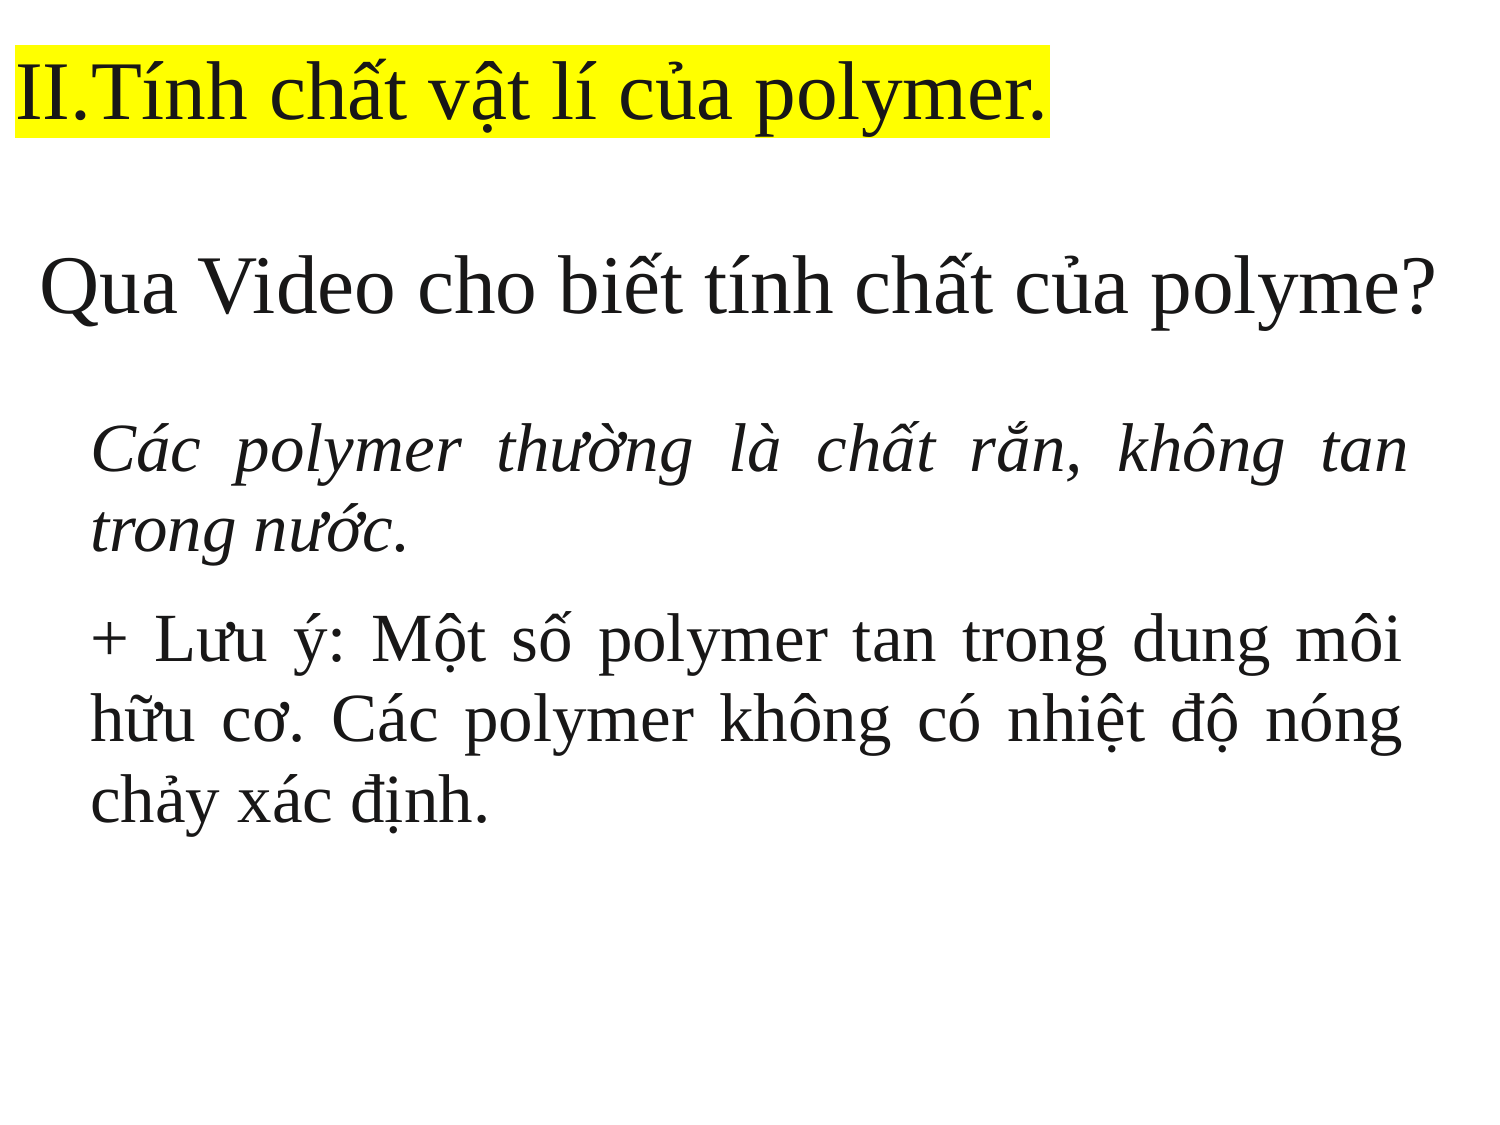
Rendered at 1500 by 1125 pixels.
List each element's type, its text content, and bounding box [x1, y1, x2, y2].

list Các polymer thường là chất rắn, không tan trong nước. + Lưu ý: Một số polymer tan trong dung môi hữu cơ. Các polymer không có nhiệt độ nóng chảy xác định. [75, 399, 1425, 850]
text_box Qua Video cho biết tính chất của polyme? [24, 186, 1500, 374]
title II.Tính chất vật lí của polymer. [0, 0, 1500, 187]
